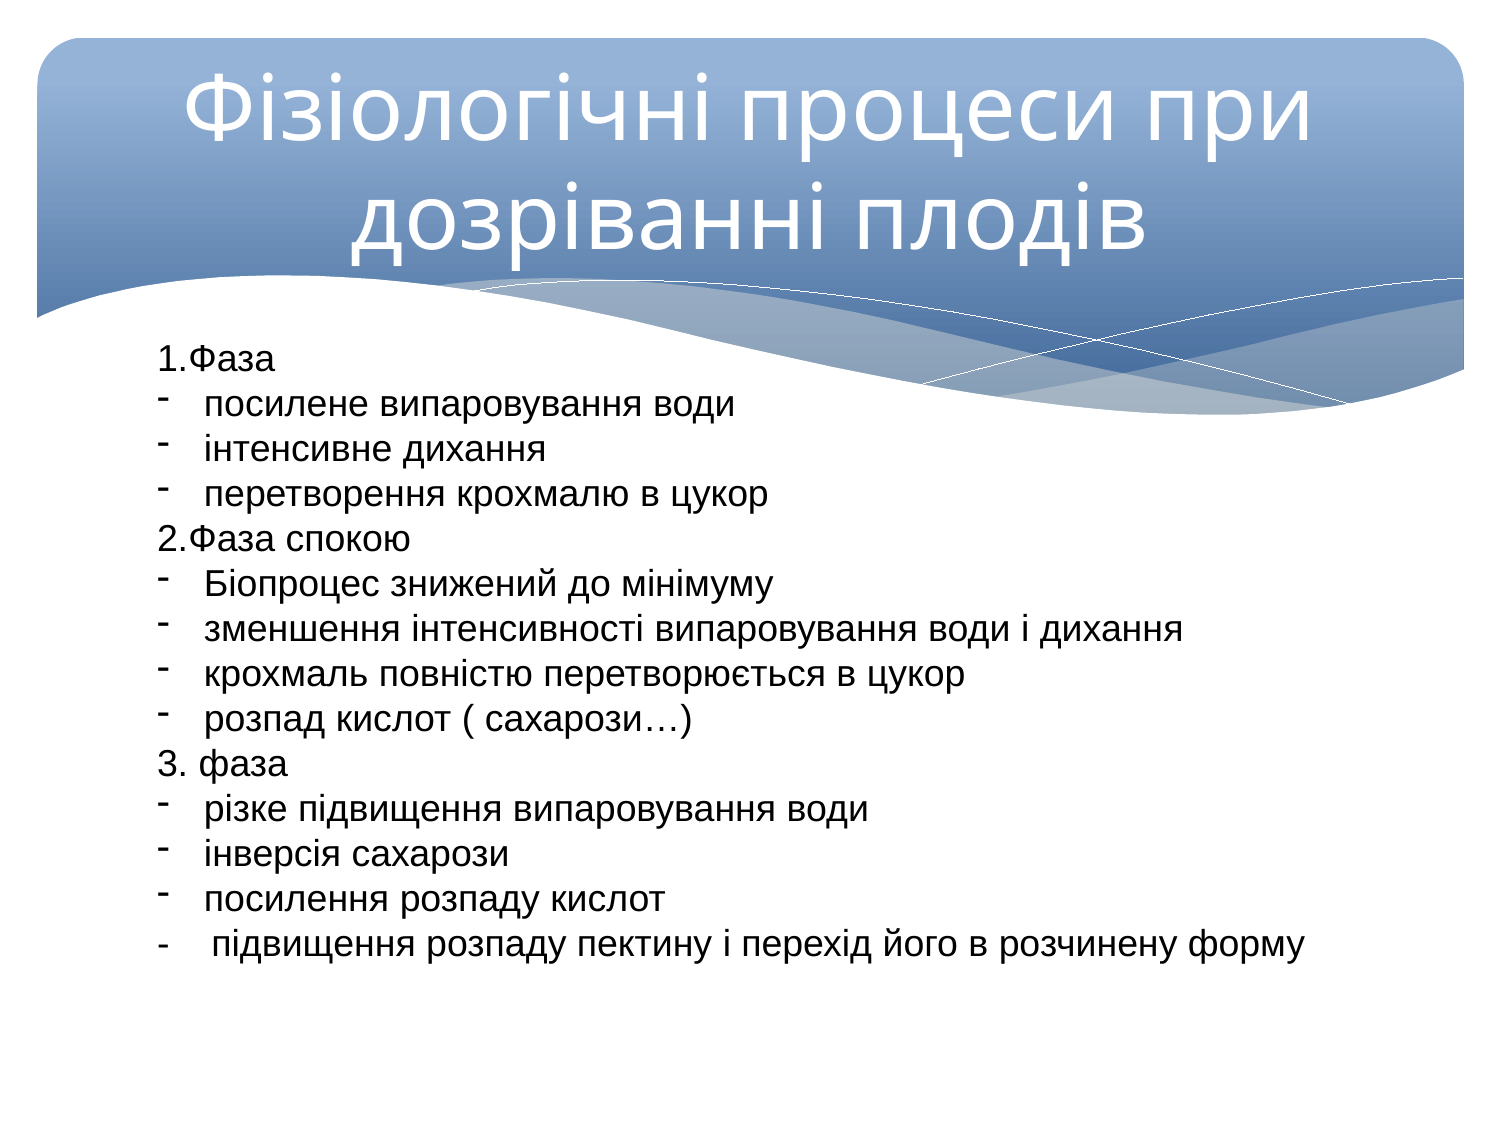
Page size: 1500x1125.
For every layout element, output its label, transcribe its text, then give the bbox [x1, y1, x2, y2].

text_box 1.Фаза посилене випаровування води інтенсивне дихання перетворення крохмалю в цукор 2.Фаза спокою Біопроцес знижений до мінімуму зменшення інтенсивності випаровування води і дихання крохмаль повністю перетворюється в цукор розпад кислот ( сахарози…) 3. фаза різке підвищення випаровування води інверсія сахарози посилення розпаду кислот - підвищення розпаду пектину і перехід його в розчинену форму [142, 326, 1358, 1011]
text_box Фізіологічні процеси при дозріванні плодів [75, 55, 1425, 261]
